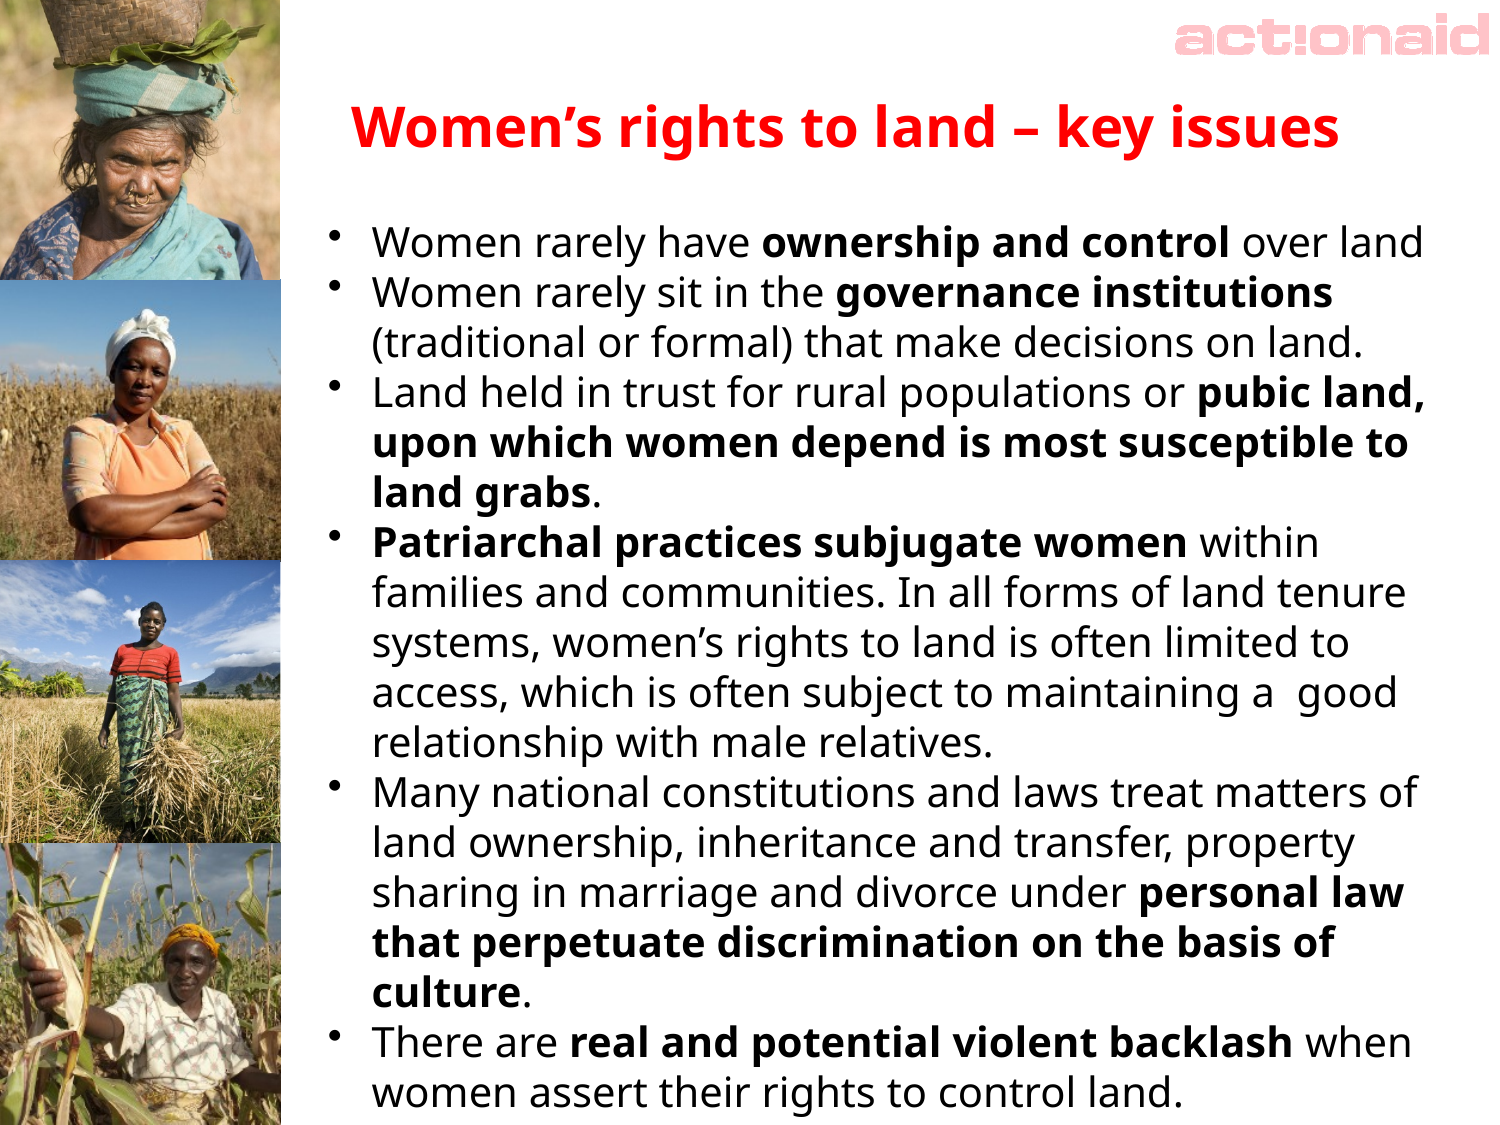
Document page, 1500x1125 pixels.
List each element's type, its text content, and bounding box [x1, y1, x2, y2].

list Women rarely have ownership and control over land Women rarely sit in the governance institutions (traditional or formal) that make decisions on land. Land held in trust for rural populations or pubic land, upon which women depend is most susceptible to land grabs. Patriarchal practices subjugate women within families and communities. In all forms of land tenure systems, women’s rights to land is often limited to access, which is often subject to maintaining a good relationship with male relatives. Many national constitutions and laws treat matters of land ownership, inheritance and transfer, property sharing in marriage and divorce under personal law that perpetuate discrimination on the basis of culture. There are real and potential violent backlash when women assert their rights to control land. There is an increased dispossession of land from widows and orphans due to HIV/AIDs00 [312, 207, 1483, 1095]
text_box Women’s rights to land – key issues [336, 30, 1402, 219]
picture [0, 0, 281, 1125]
